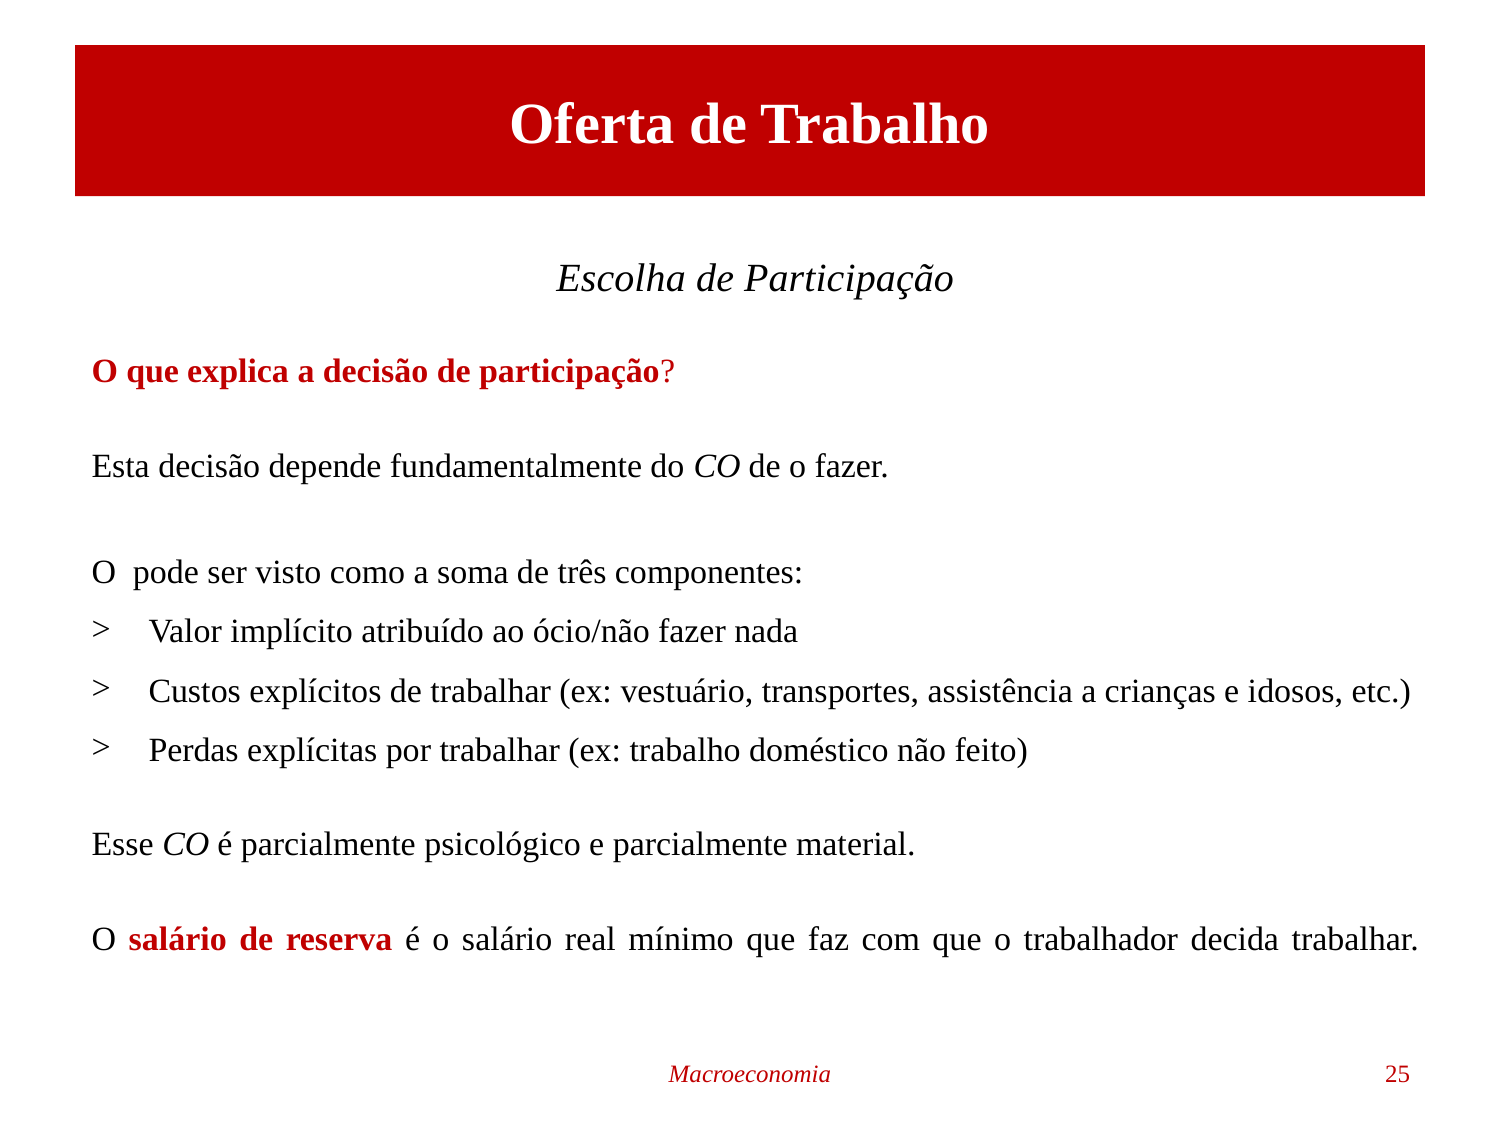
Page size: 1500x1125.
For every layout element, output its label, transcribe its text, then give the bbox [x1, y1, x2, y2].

title Oferta de Trabalho [75, 45, 1425, 197]
slide_number 25 [1074, 1042, 1425, 1103]
footer Macroeconomia [512, 1042, 988, 1103]
